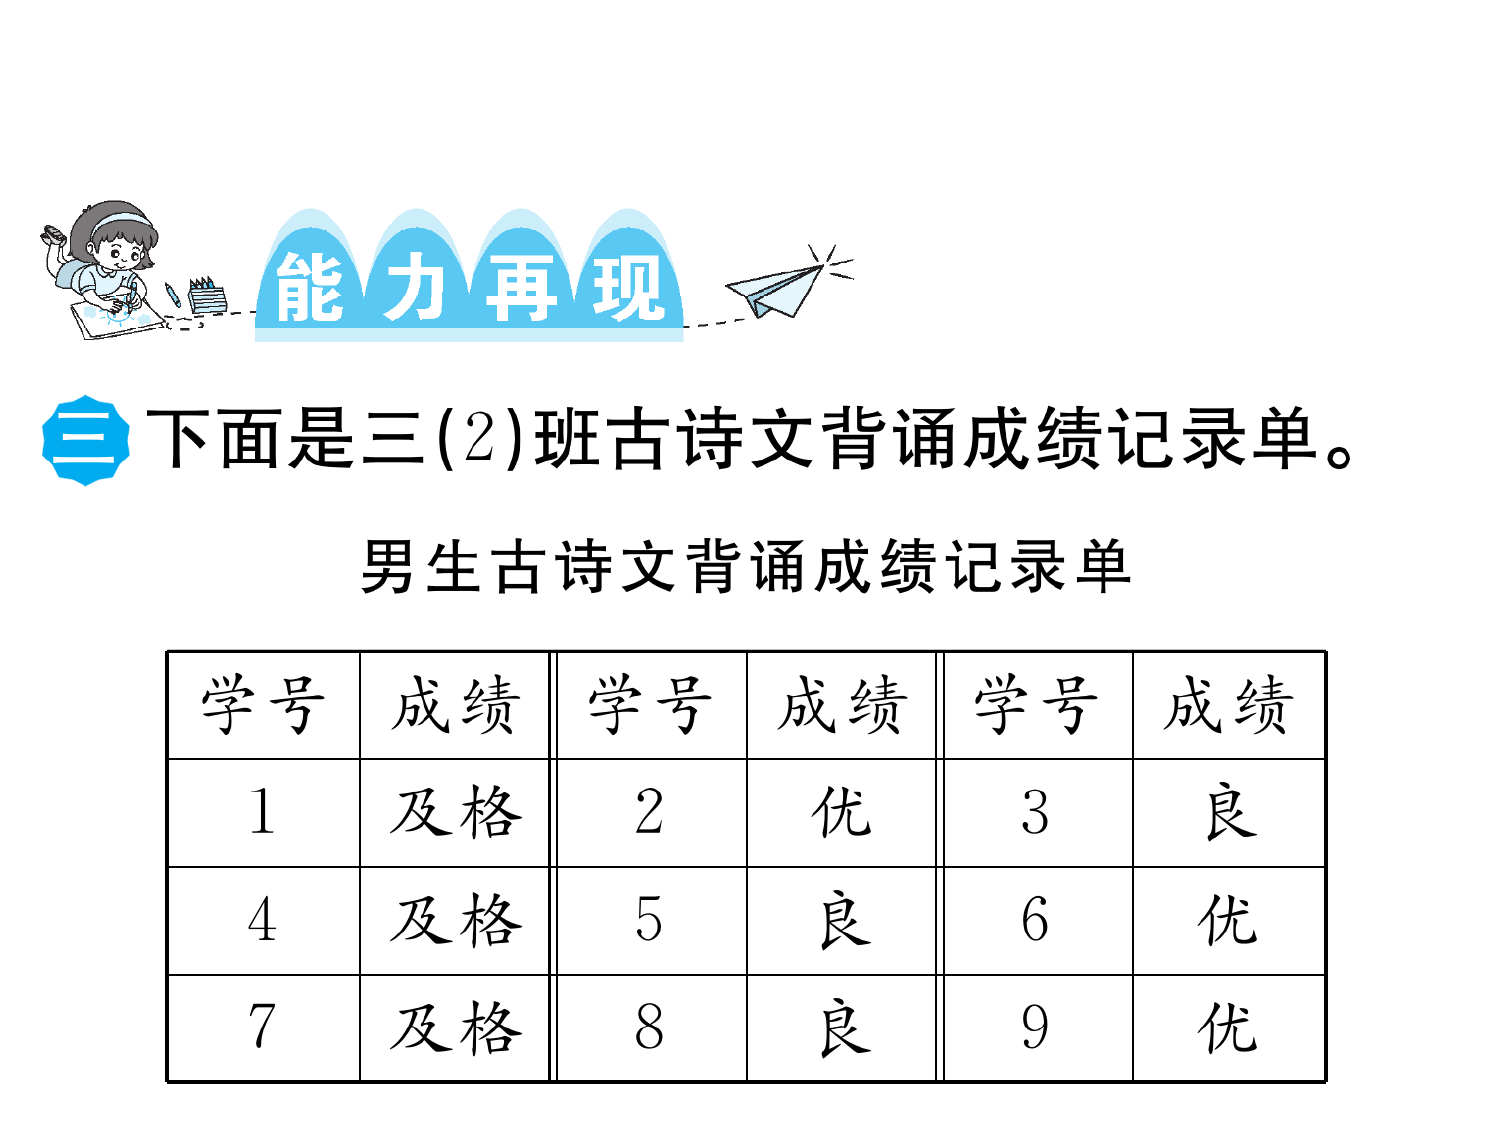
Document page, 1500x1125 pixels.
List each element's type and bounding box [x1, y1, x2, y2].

picture [35, 177, 1395, 1122]
